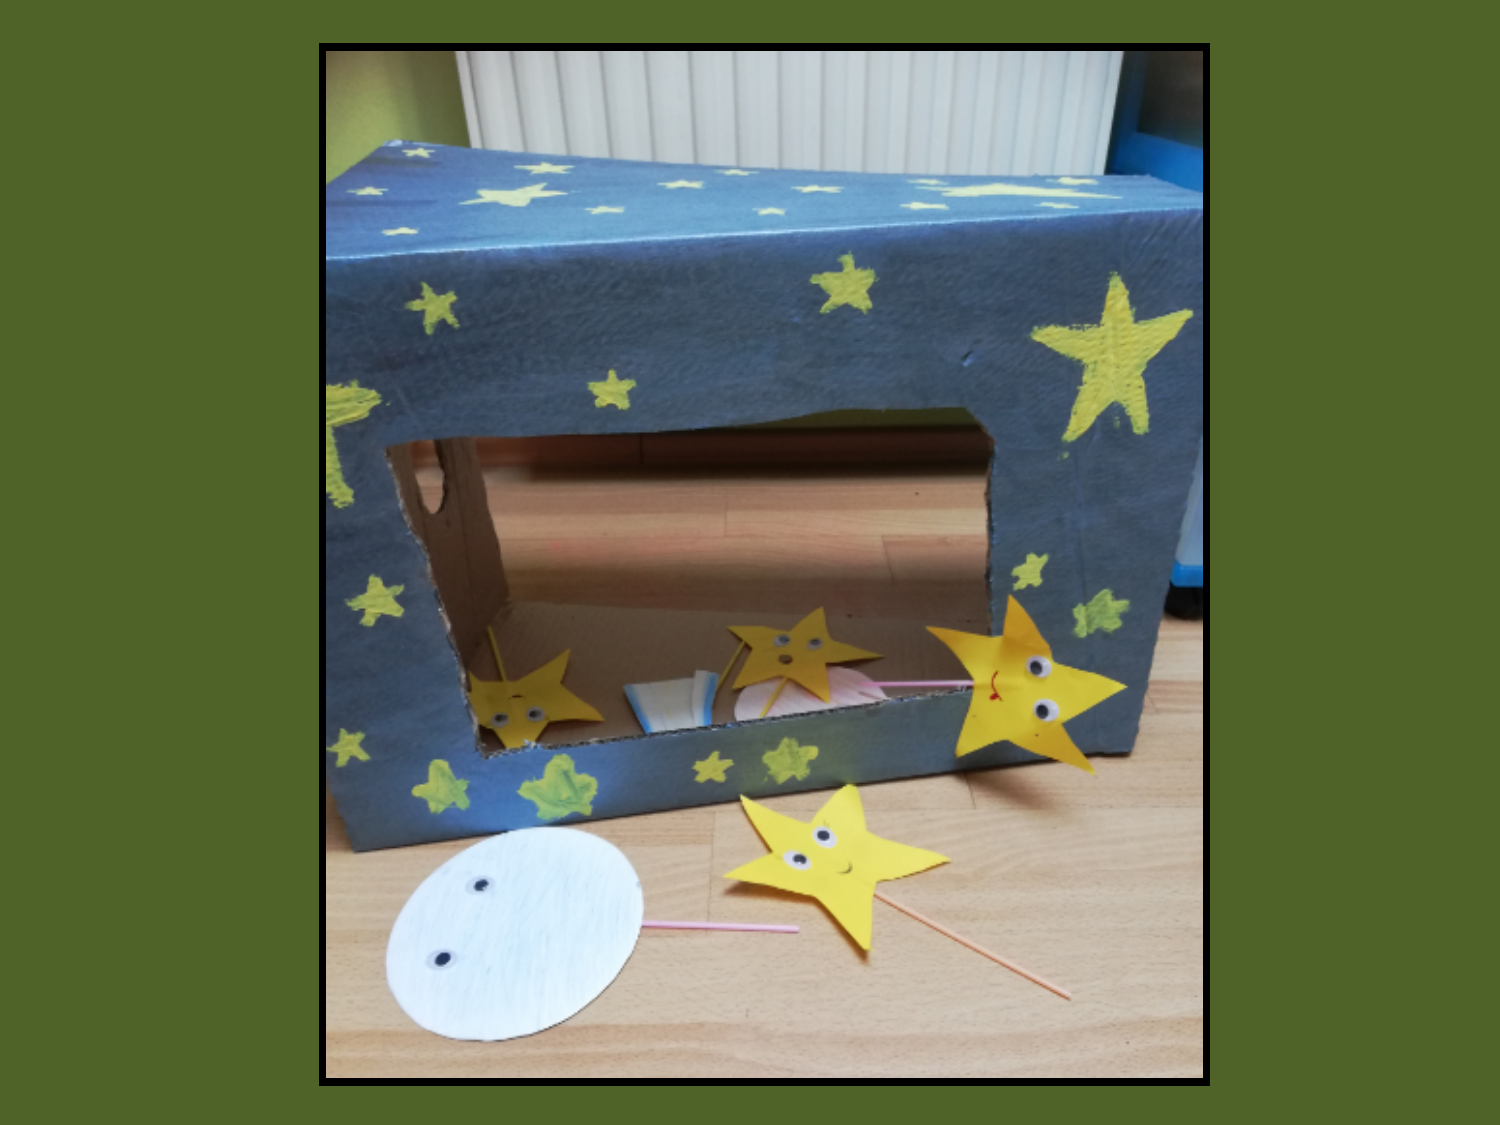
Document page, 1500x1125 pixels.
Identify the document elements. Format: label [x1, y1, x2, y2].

picture [325, 50, 1203, 1079]
